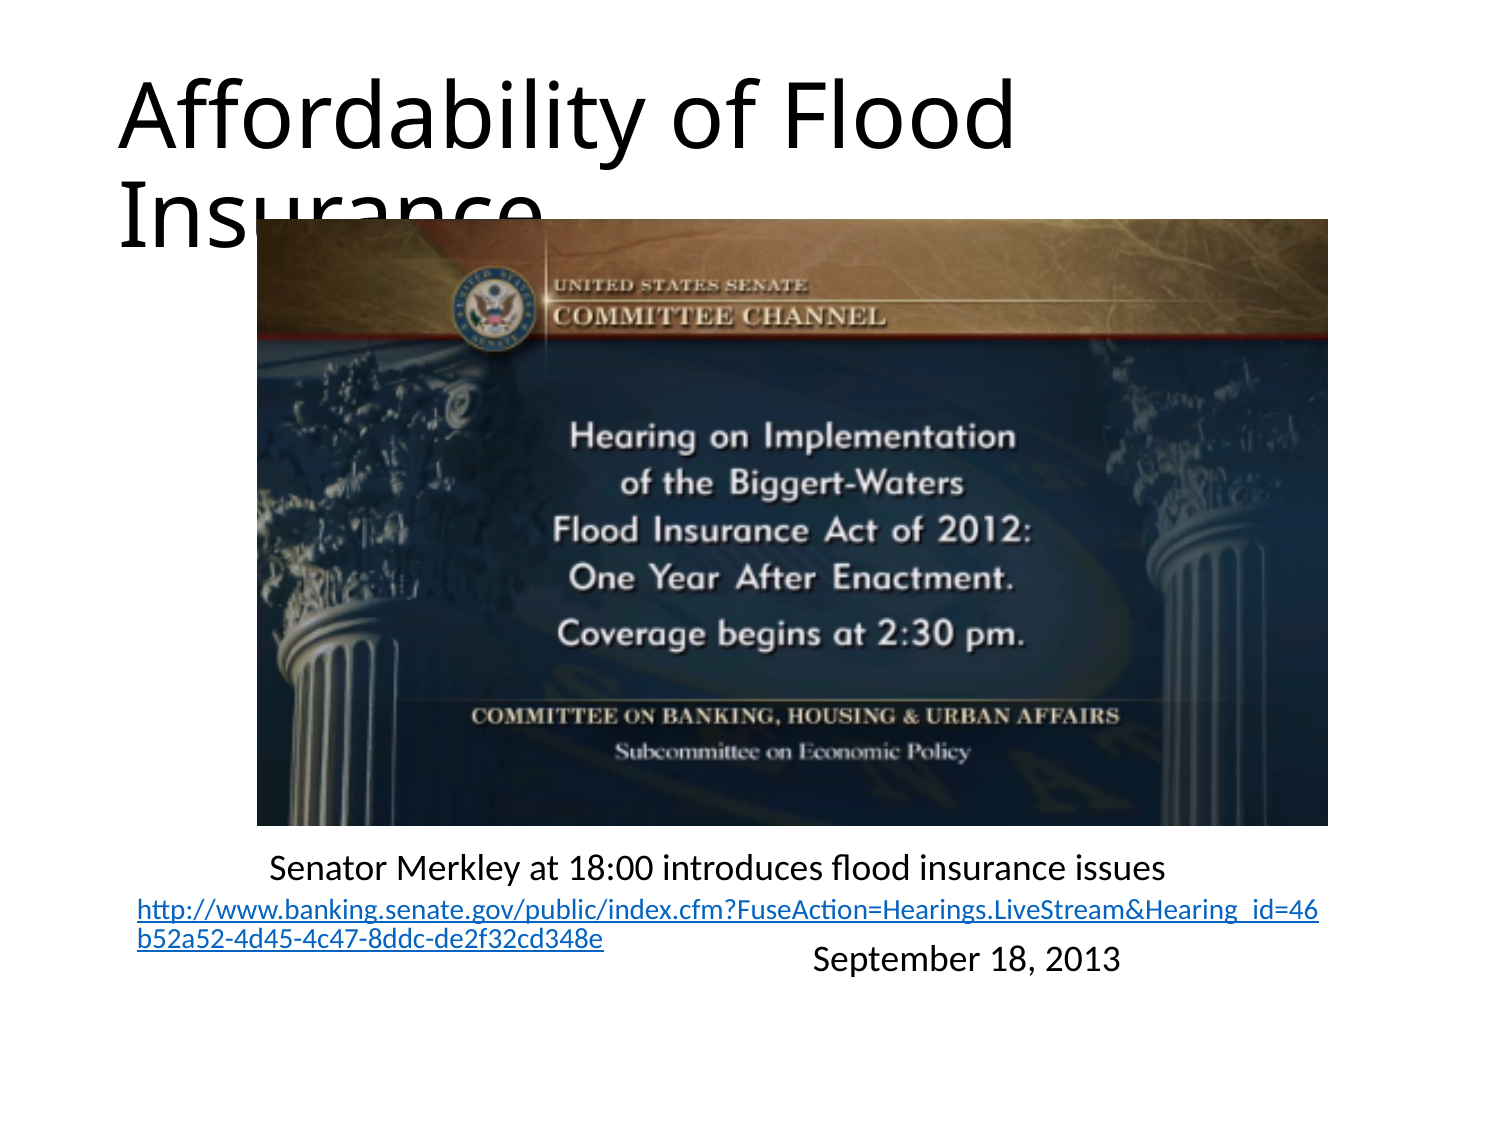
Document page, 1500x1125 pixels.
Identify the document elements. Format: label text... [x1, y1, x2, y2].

text_box http://www.banking.senate.gov/public/index.cfm?FuseAction=Hearings.LiveStream&Hearing_id=46b52a52-4d45-4c47-8ddc-de2f32cd348e [122, 882, 1340, 933]
picture [257, 219, 1328, 826]
text_box Senator Merkley at 18:00 introduces flood insurance issues [254, 835, 1182, 896]
title Affordability of Flood Insurance [103, 59, 1397, 278]
text_box September 18, 2013 [798, 926, 1137, 987]
